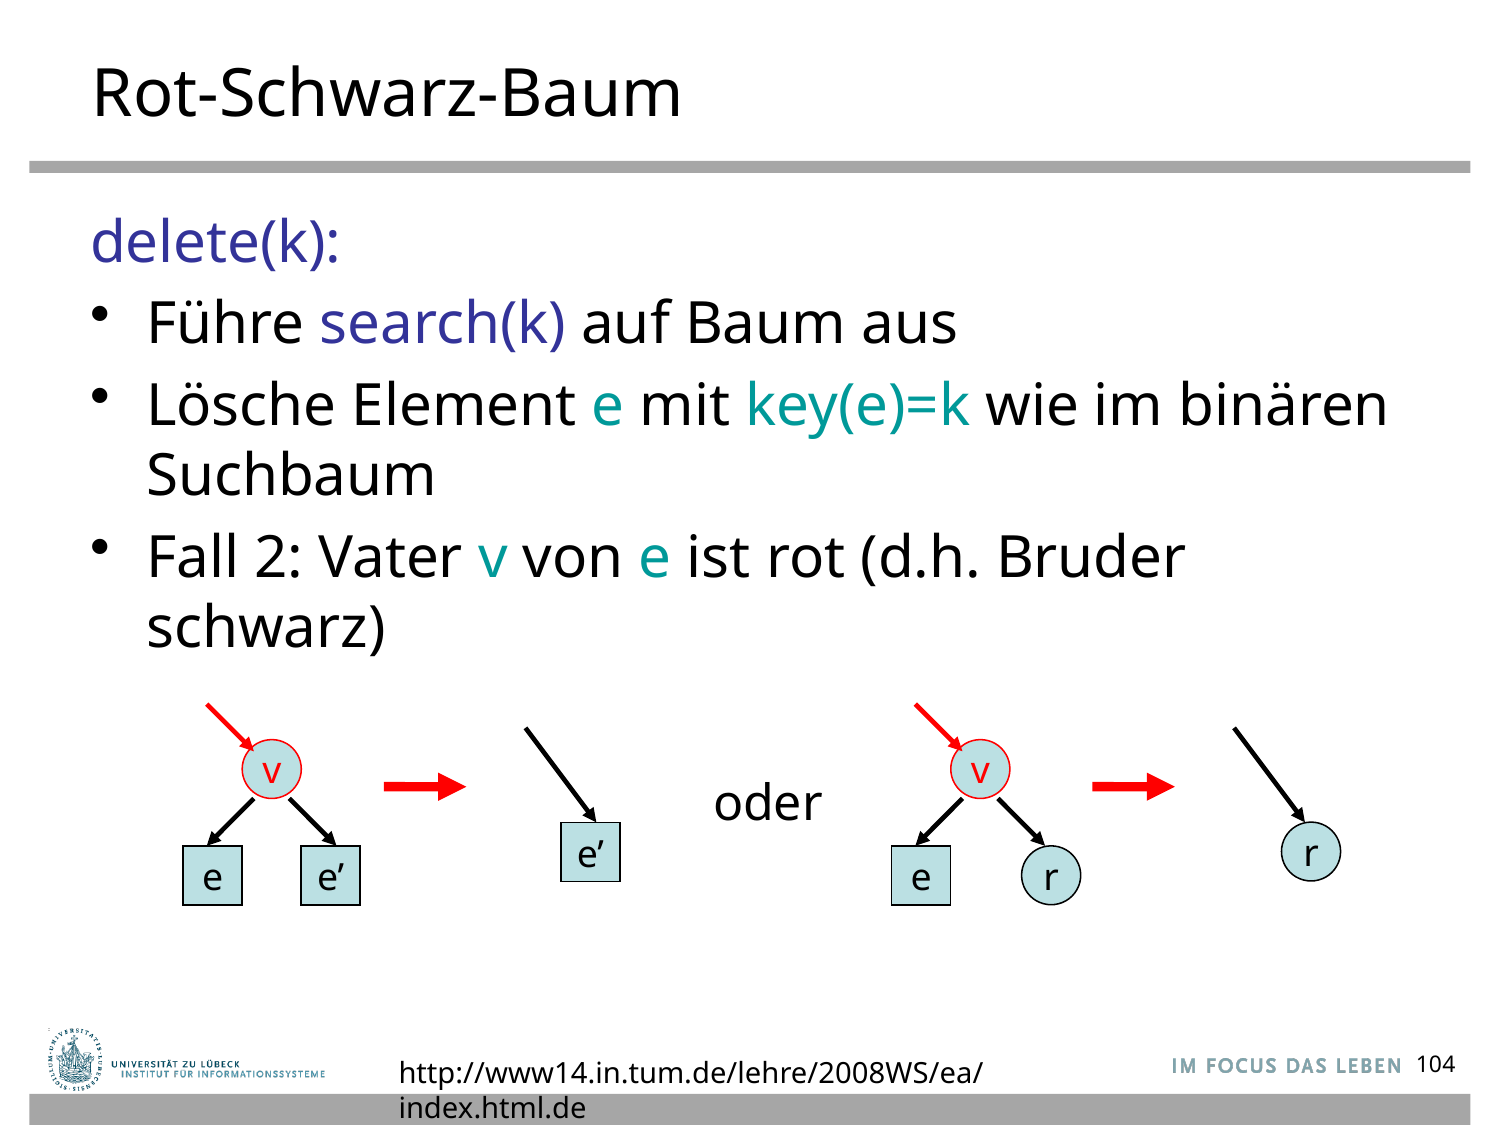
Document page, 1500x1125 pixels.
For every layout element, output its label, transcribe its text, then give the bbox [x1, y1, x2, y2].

text_box v [950, 739, 1010, 799]
picture [1173, 1058, 1305, 1073]
text_box [915, 704, 963, 752]
text_box e [891, 845, 951, 905]
text_box [206, 798, 254, 846]
text_box [1092, 780, 1175, 793]
text_box r [1281, 822, 1341, 881]
text_box [525, 727, 597, 823]
text_box [289, 798, 337, 846]
text_box [383, 780, 467, 793]
text_box [915, 798, 963, 846]
text_box http://www14.in.tum.de/lehre/2008WS/ea/index.html.de [383, 1046, 1134, 1125]
text_box e’ [301, 845, 361, 905]
text_box oder [698, 763, 838, 838]
text_box r [1021, 845, 1081, 905]
text_box [1233, 727, 1305, 822]
list delete(k): Führe search(k) auf Baum aus Lösche Element e mit key(e)=k wie im binären Suchbaum Fall 2: Vater v von e ist rot (d.h. Bruder schwarz) [75, 196, 1425, 1012]
slide_number 104 [1305, 1050, 1471, 1083]
text_box [206, 704, 254, 752]
title Rot-Schwarz-Baum [76, 42, 1427, 126]
text_box [997, 798, 1046, 846]
text_box e’ [560, 822, 621, 882]
text_box e [183, 845, 243, 905]
text_box v [242, 739, 302, 799]
